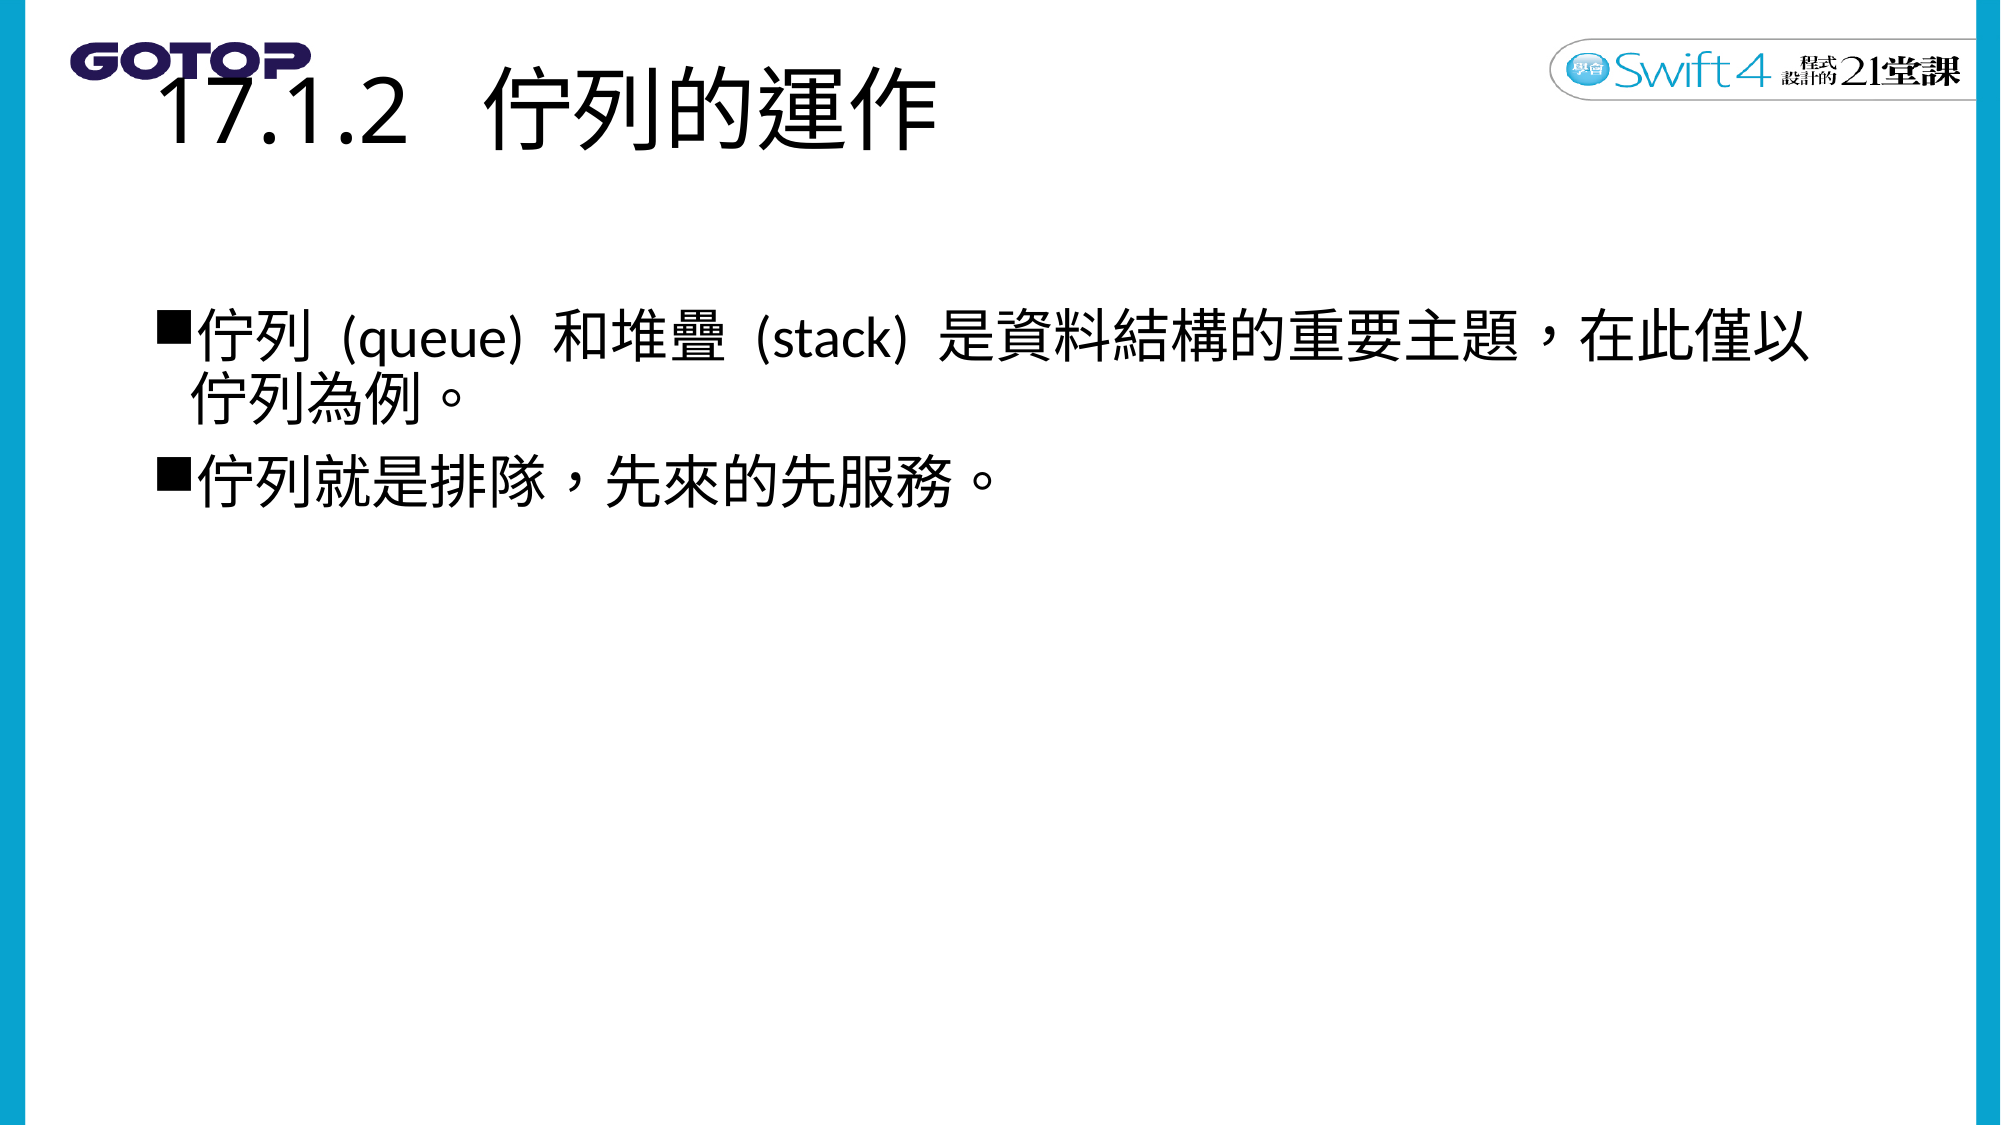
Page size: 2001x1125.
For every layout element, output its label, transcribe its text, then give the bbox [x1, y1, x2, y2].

list 佇列 (queue) 和堆疊 (stack) 是資料結構的重要主題，在此僅以佇列為例。 佇列就是排隊，先來的先服務。 [137, 299, 1863, 1014]
picture [26, 0, 1976, 1125]
title 17.1.2 佇列的運作 [137, 59, 1863, 278]
